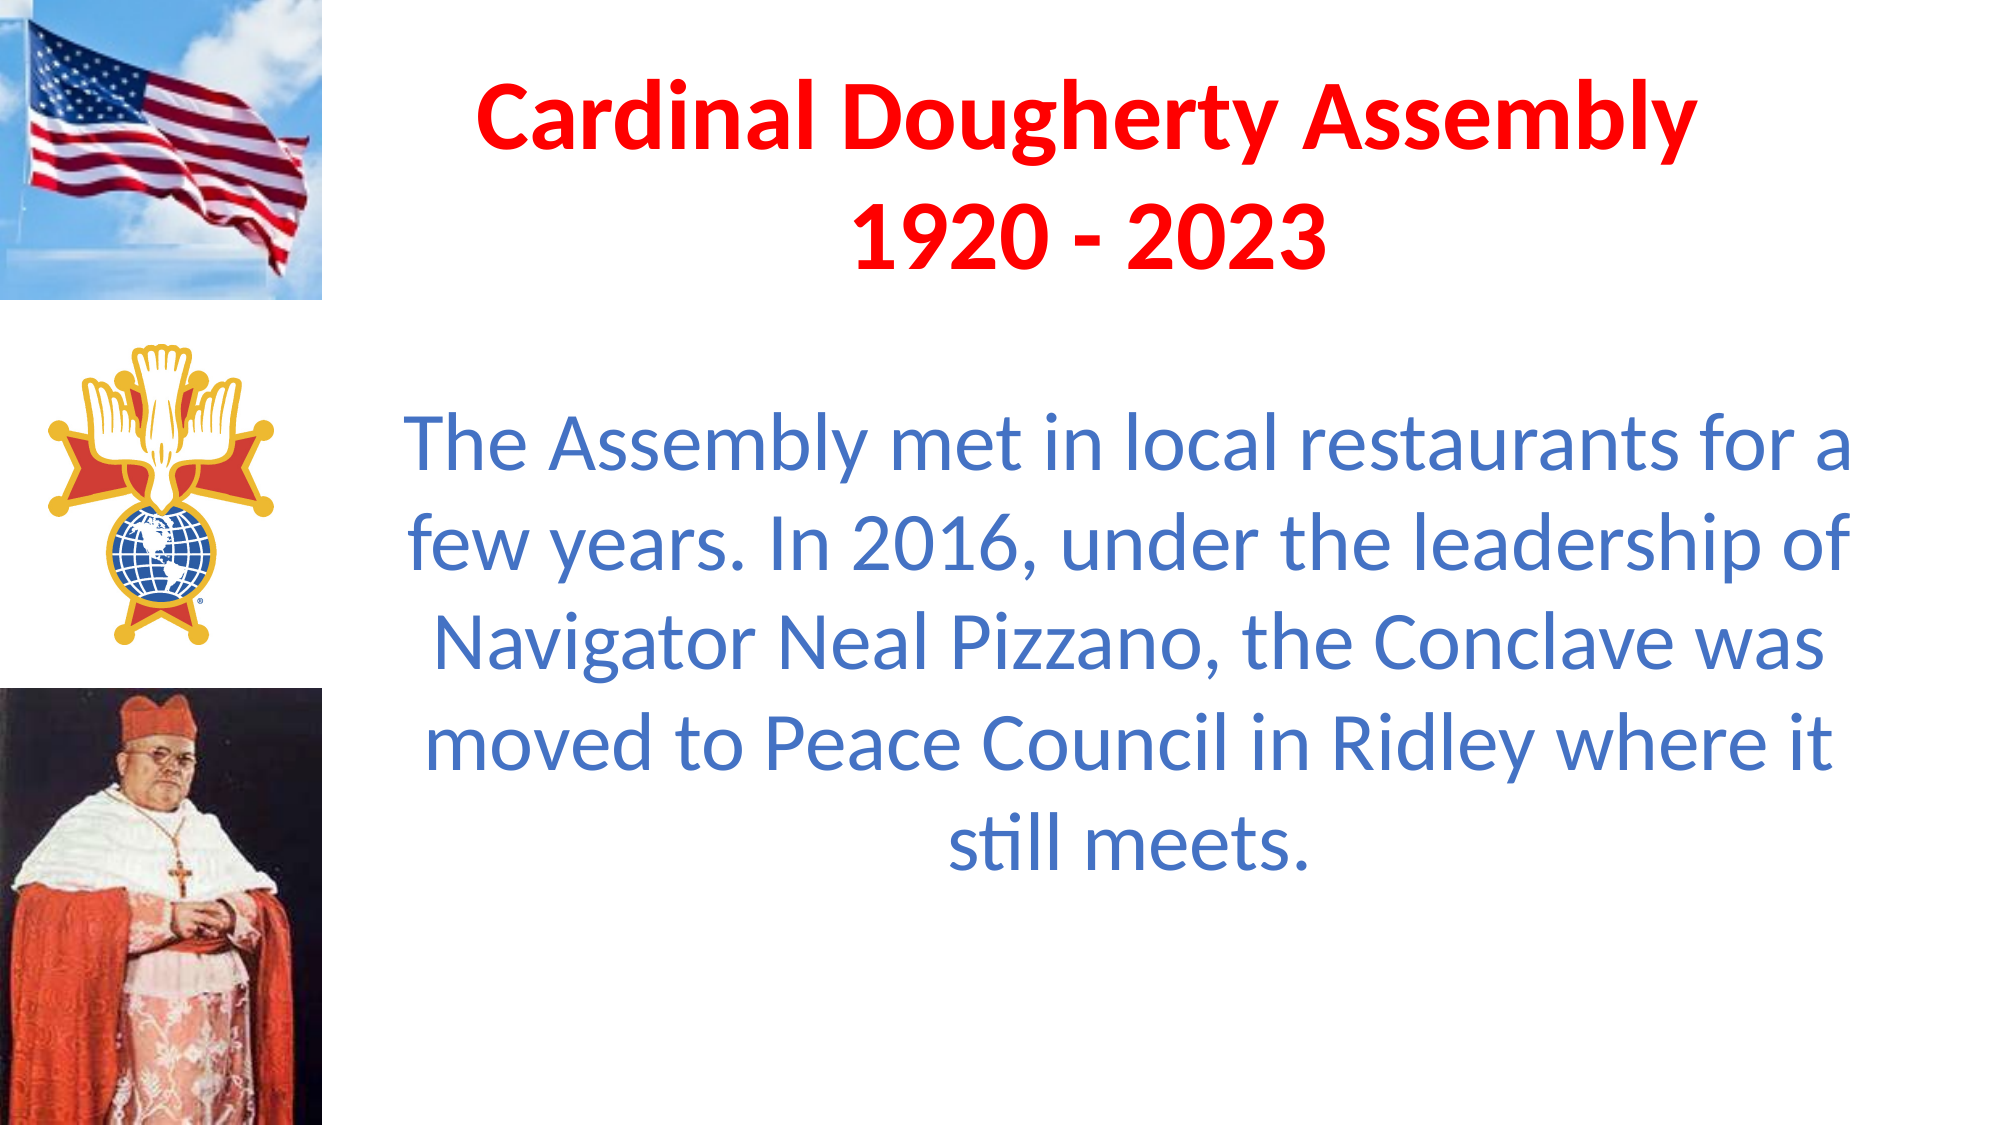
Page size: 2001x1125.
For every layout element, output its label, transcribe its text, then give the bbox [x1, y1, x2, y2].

picture [48, 344, 274, 645]
picture [0, 0, 322, 300]
text_box The Assembly met in local restaurants for a few years. In 2016, under the leadership of Navigator Neal Pizzano, the Conclave was moved to Peace Council in Ridley where it still meets. [374, 379, 1886, 894]
picture [0, 688, 322, 1125]
